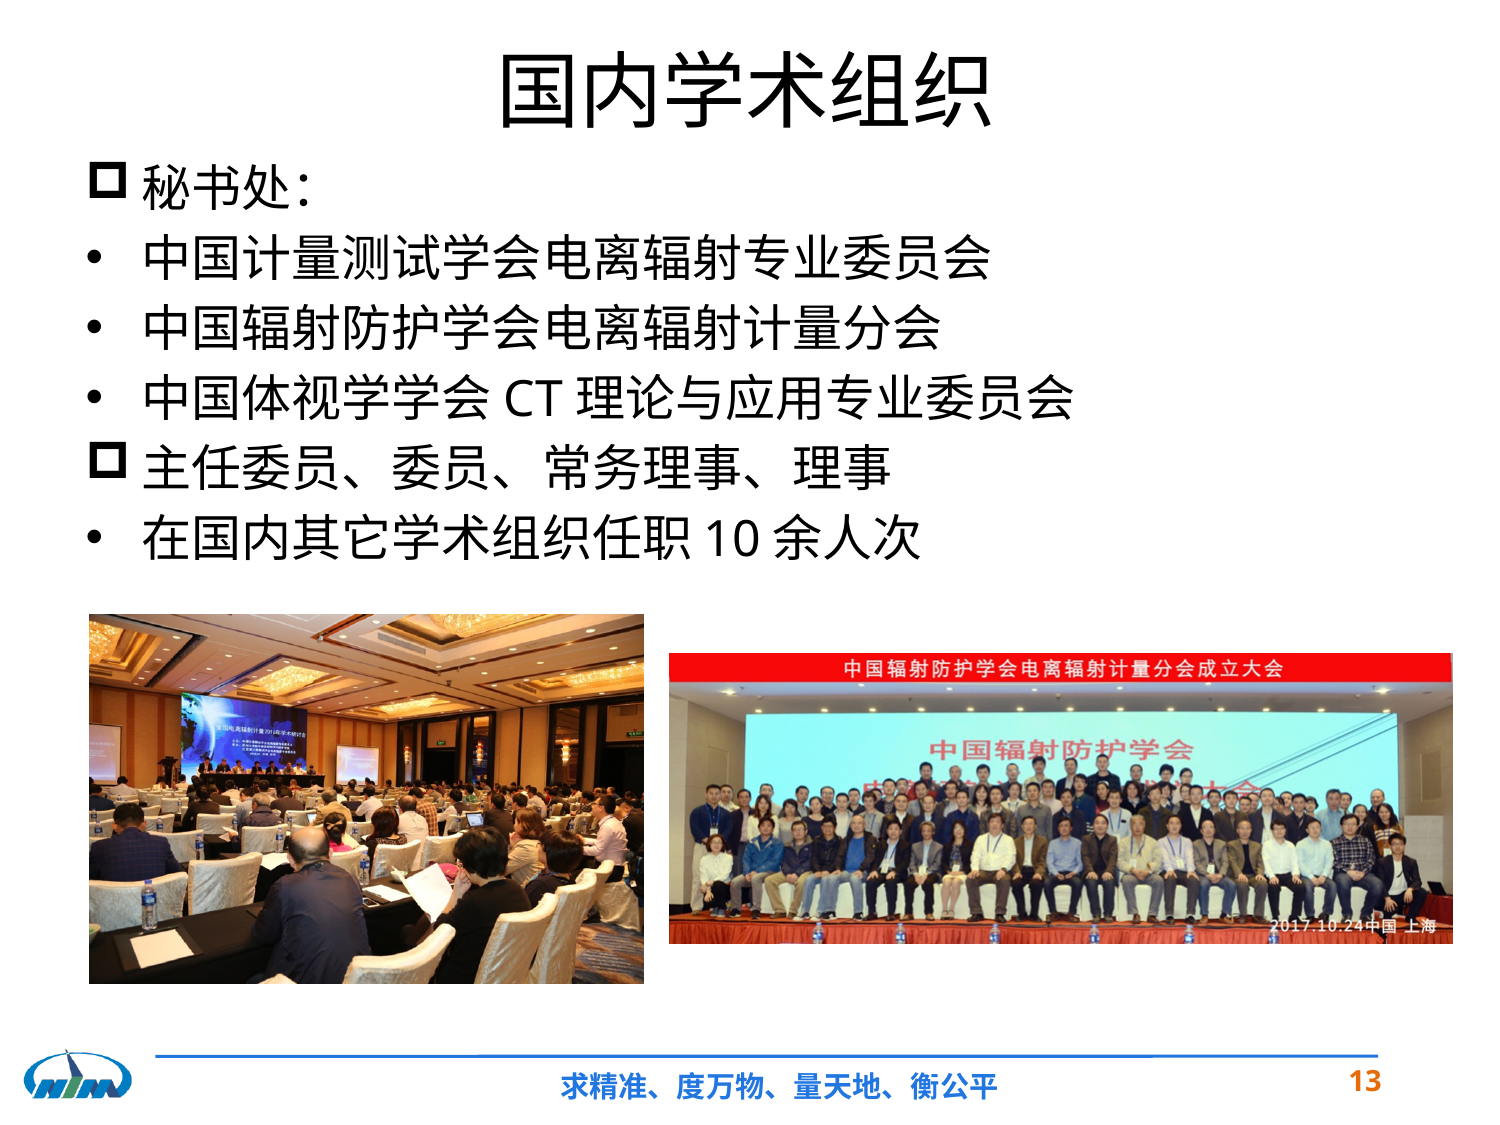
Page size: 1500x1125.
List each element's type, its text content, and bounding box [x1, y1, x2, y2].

title 国内学术组织 [70, 30, 1421, 149]
picture [668, 653, 1453, 944]
picture [17, 1033, 138, 1118]
list 秘书处： 中国计量测试学会电离辐射专业委员会 中国辐射防护学会电离辐射计量分会 中国体视学学会CT理论与应用专业委员会 主任委员、委员、常务理事、理事 在国内其它学术组织任职10余人次 [70, 149, 1421, 892]
picture [89, 613, 644, 984]
